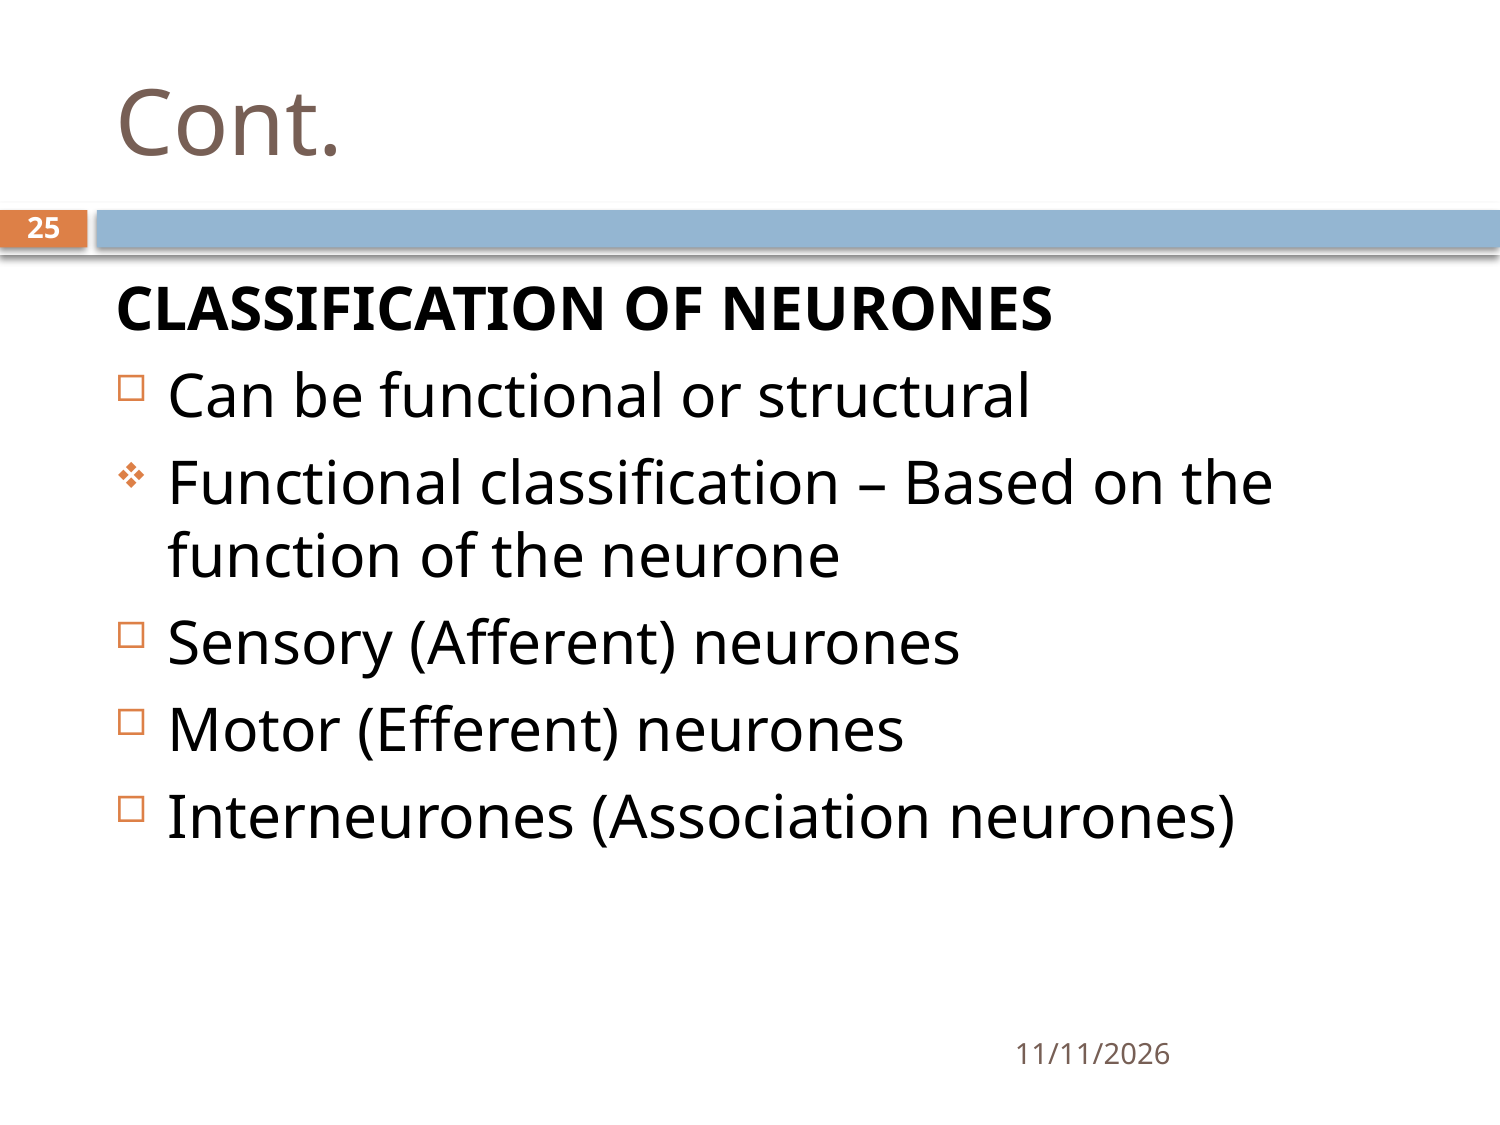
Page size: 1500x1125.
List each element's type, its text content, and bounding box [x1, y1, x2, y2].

title Cont. [100, 37, 1438, 200]
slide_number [999, 1025, 1438, 1085]
slide_number 25 [0, 208, 88, 249]
list CLASSIFICATION OF NEURONES Can be functional or structural Functional classification – Based on the function of the neurone Sensory (Afferent) neurones Motor (Efferent) neurones Interneurones (Association neurones) [100, 262, 1438, 1000]
